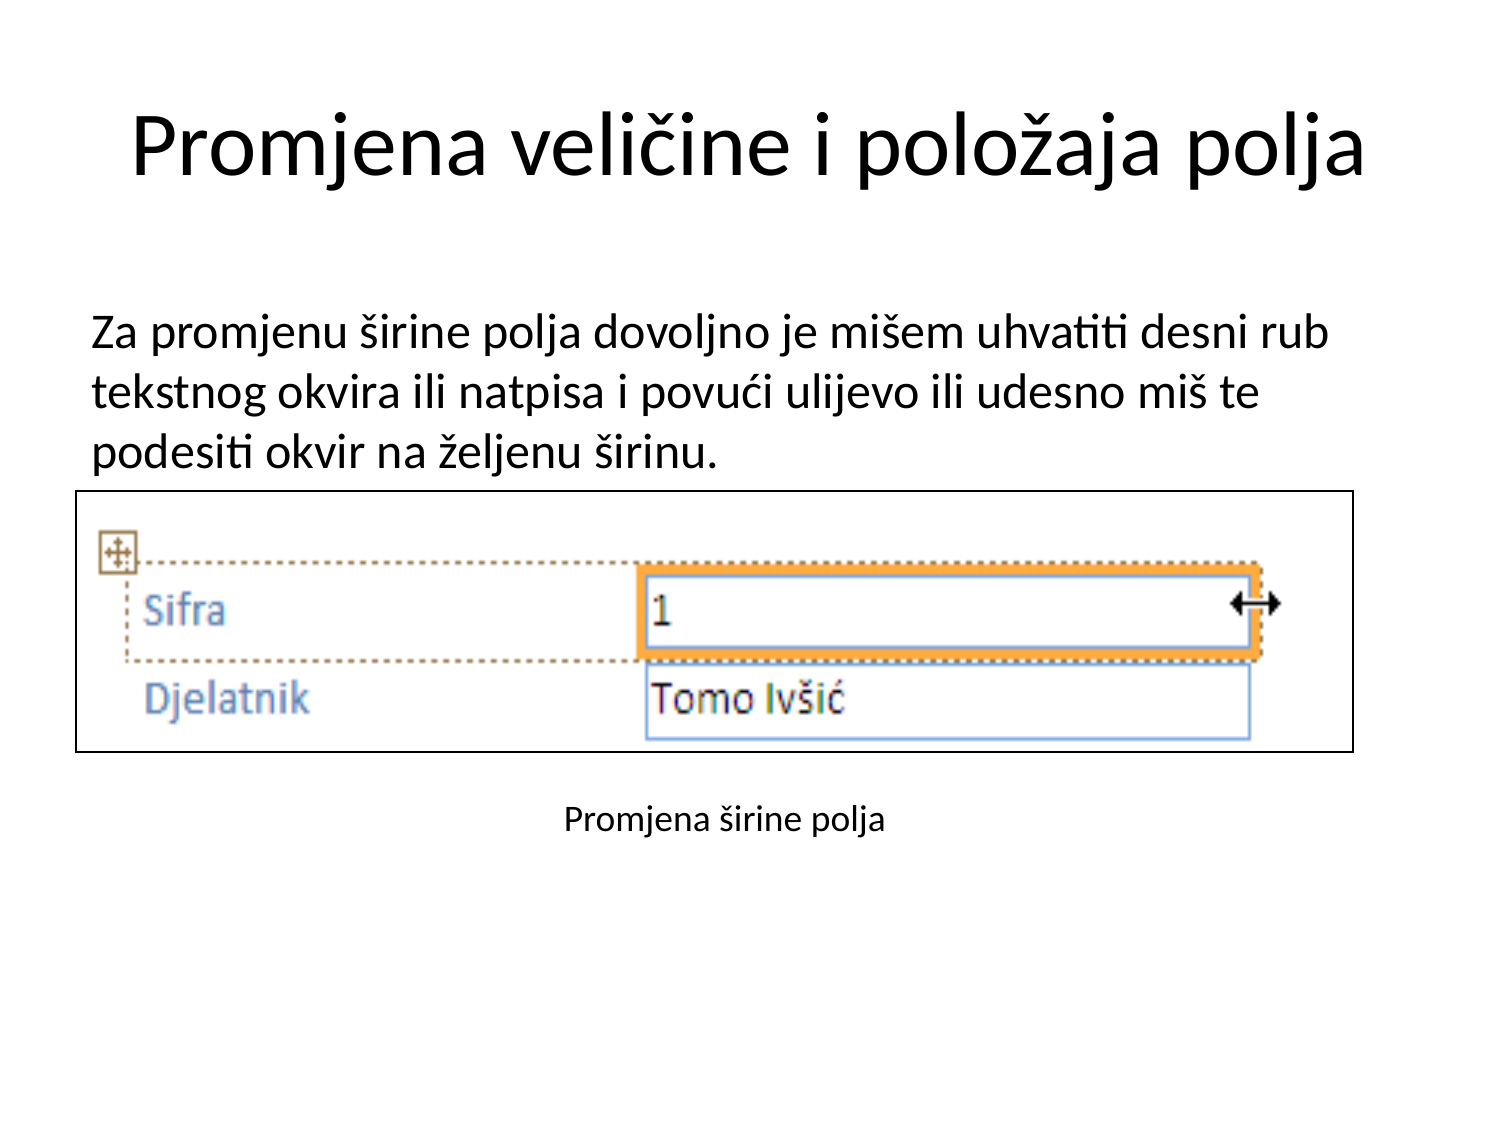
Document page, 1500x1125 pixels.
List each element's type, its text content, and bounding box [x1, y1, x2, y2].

picture [76, 491, 1353, 752]
text_box Promjena širine polja [549, 786, 1093, 847]
title Promjena veličine i položaja polja [75, 45, 1425, 233]
text_box Za promjenu širine polja dovoljno je mišem uhvatiti desni rub tekstnog okvira ili natpisa i povući ulijevo ili udesno miš te podesiti okvir na željenu širinu. [76, 290, 1424, 486]
